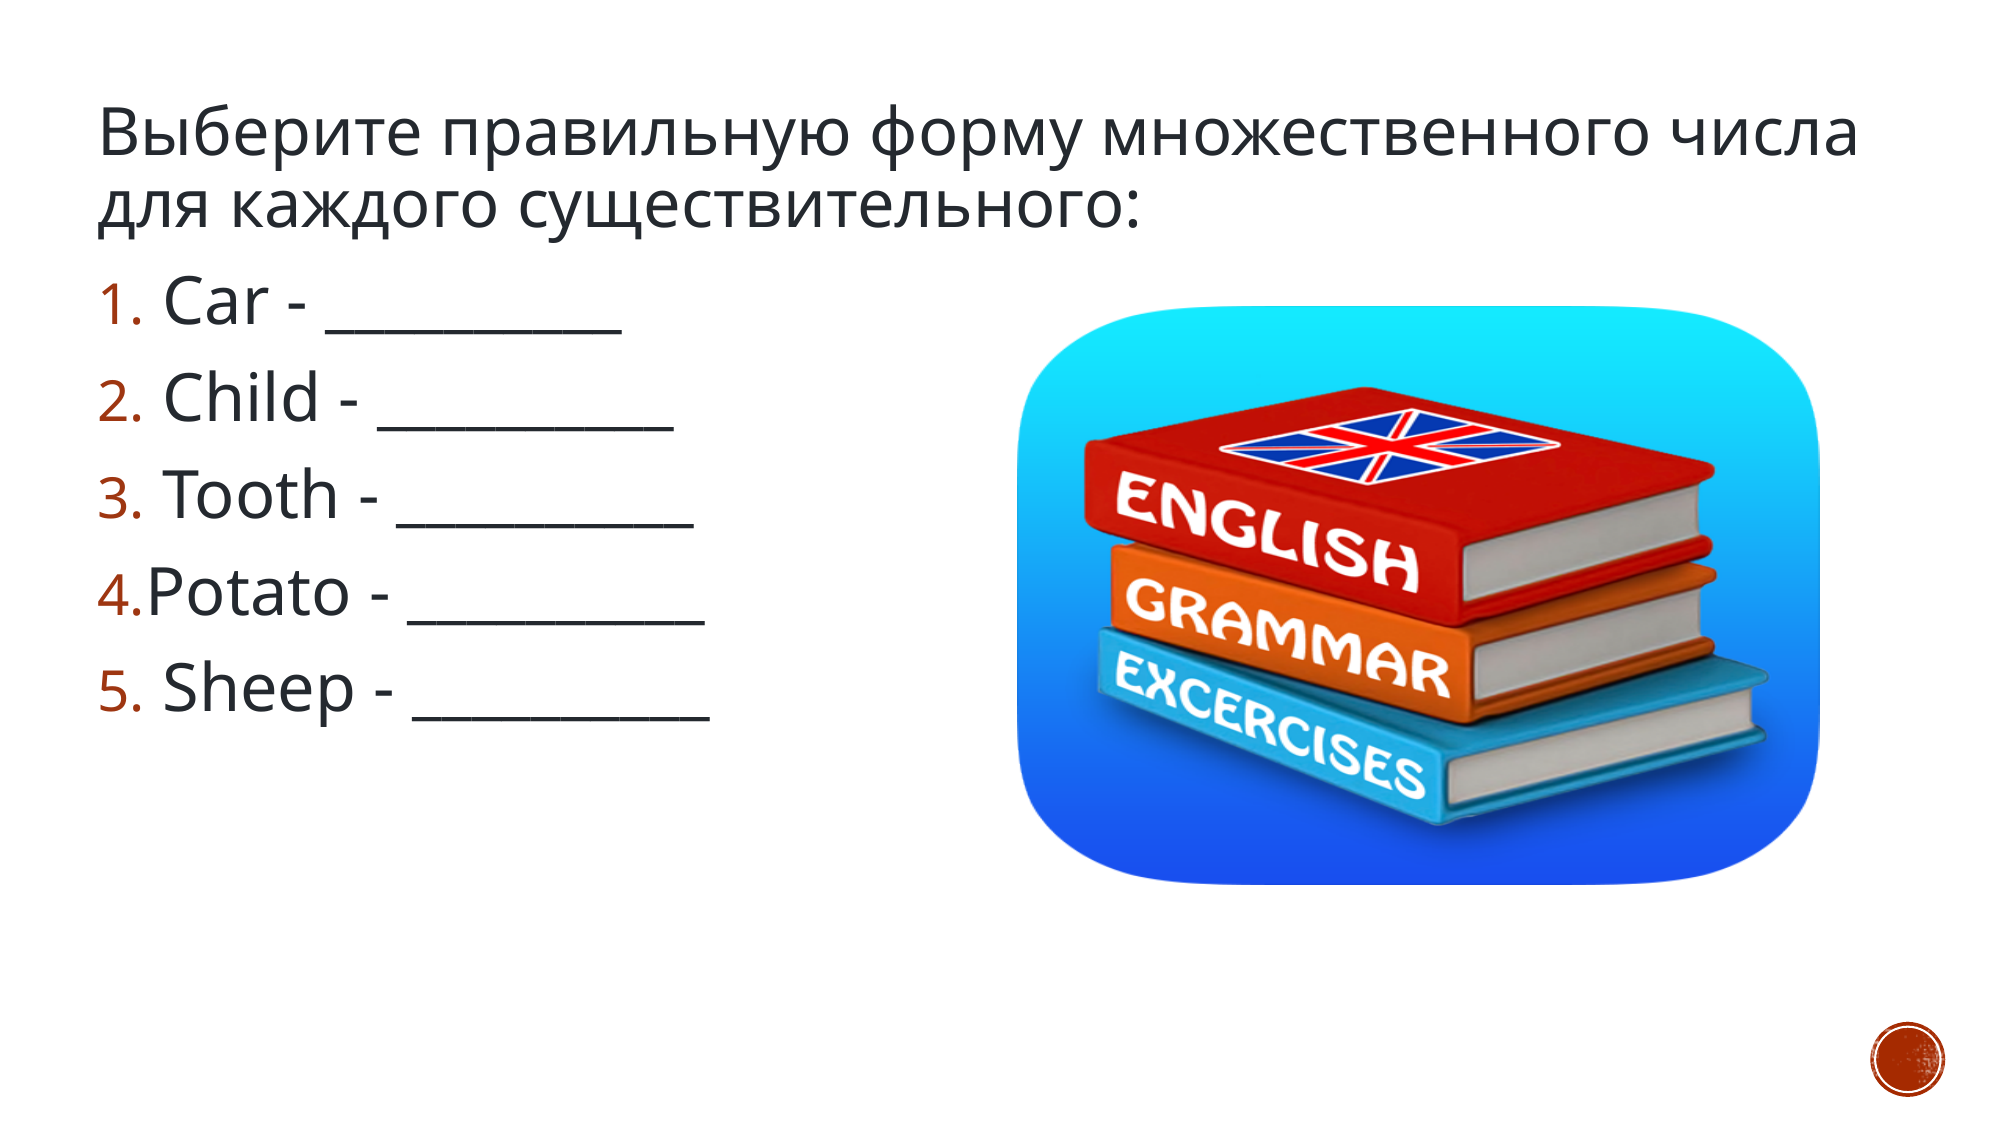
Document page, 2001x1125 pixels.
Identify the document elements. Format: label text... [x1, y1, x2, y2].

picture [1017, 306, 1820, 885]
list Выберите правильную форму множественного числа для каждого существительного: Car - __________ Child - __________ Tooth - __________ Potato - __________ Sheep - __________ [82, 90, 1933, 755]
